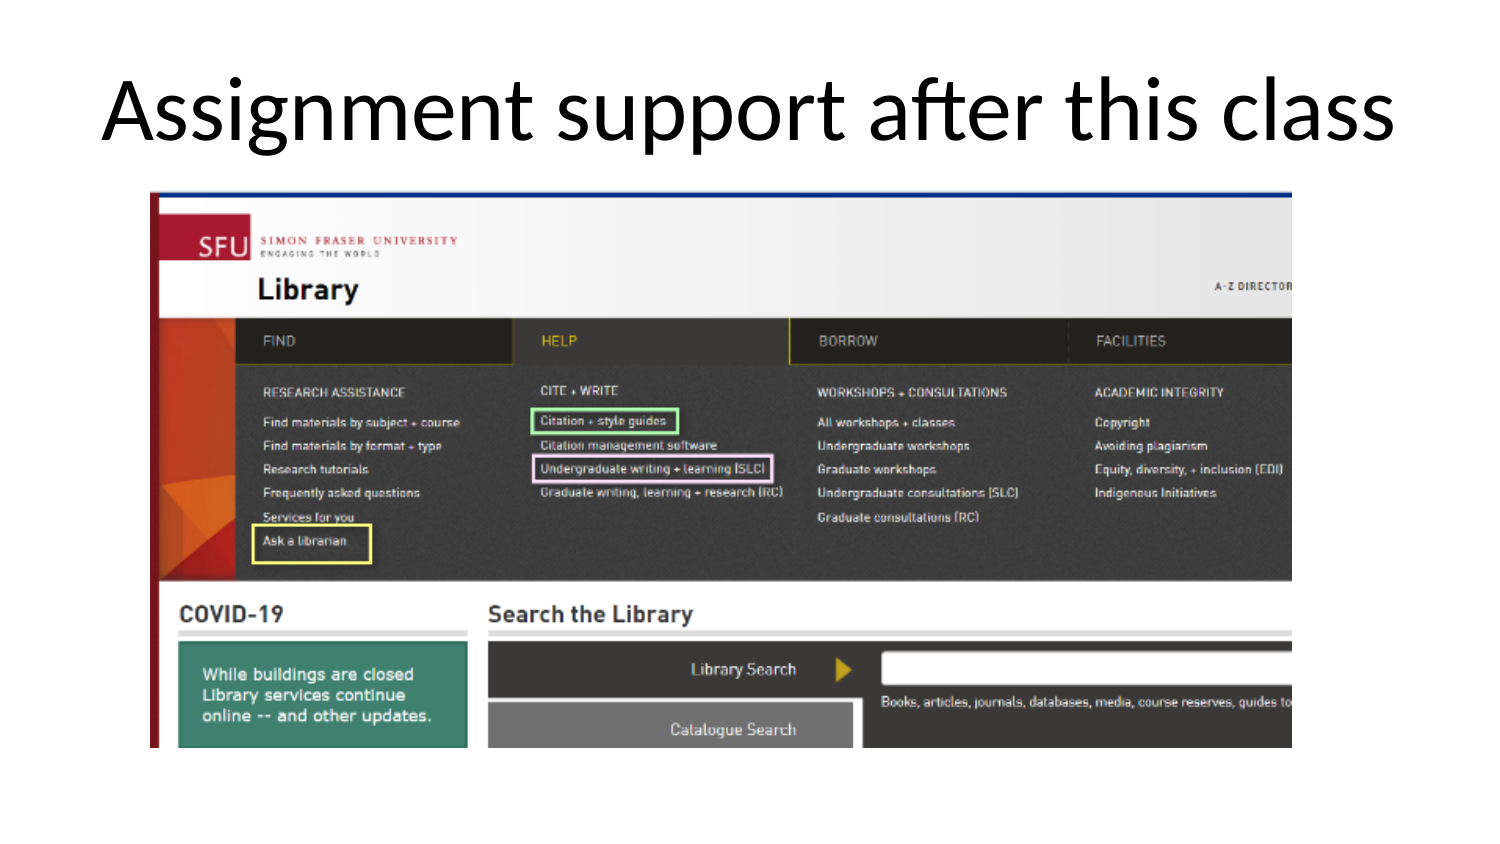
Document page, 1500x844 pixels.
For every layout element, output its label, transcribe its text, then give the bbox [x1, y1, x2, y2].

title Assignment support after this class [75, 33, 1425, 175]
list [150, 190, 1292, 748]
